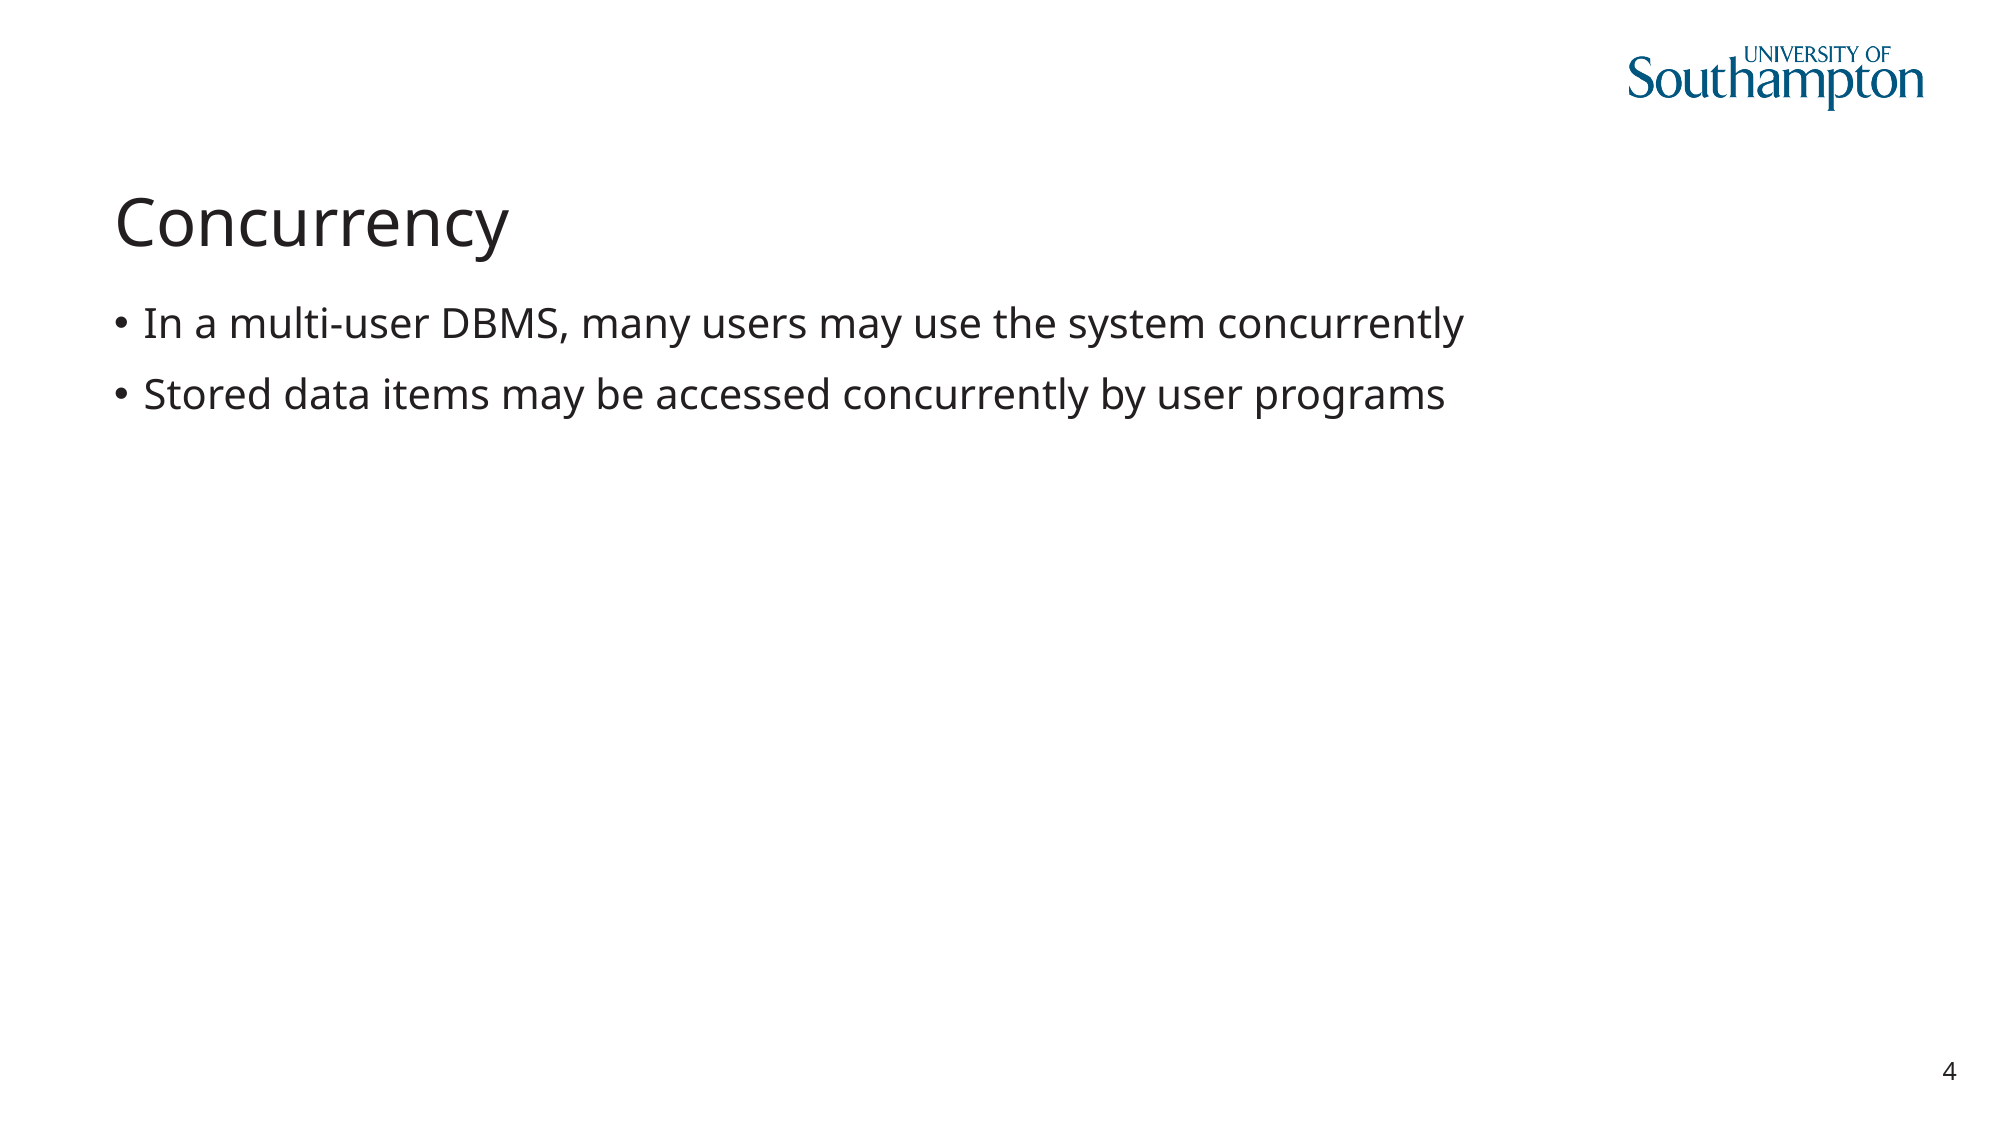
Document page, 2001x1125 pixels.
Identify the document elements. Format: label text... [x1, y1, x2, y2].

list In a multi-user DBMS, many users may use the system concurrently Stored data items may be accessed concurrently by user programs [102, 290, 1898, 1024]
title Concurrency [102, 113, 1898, 268]
picture [1869, 48, 1877, 60]
picture [1629, 71, 1648, 95]
picture [1629, 46, 1924, 111]
